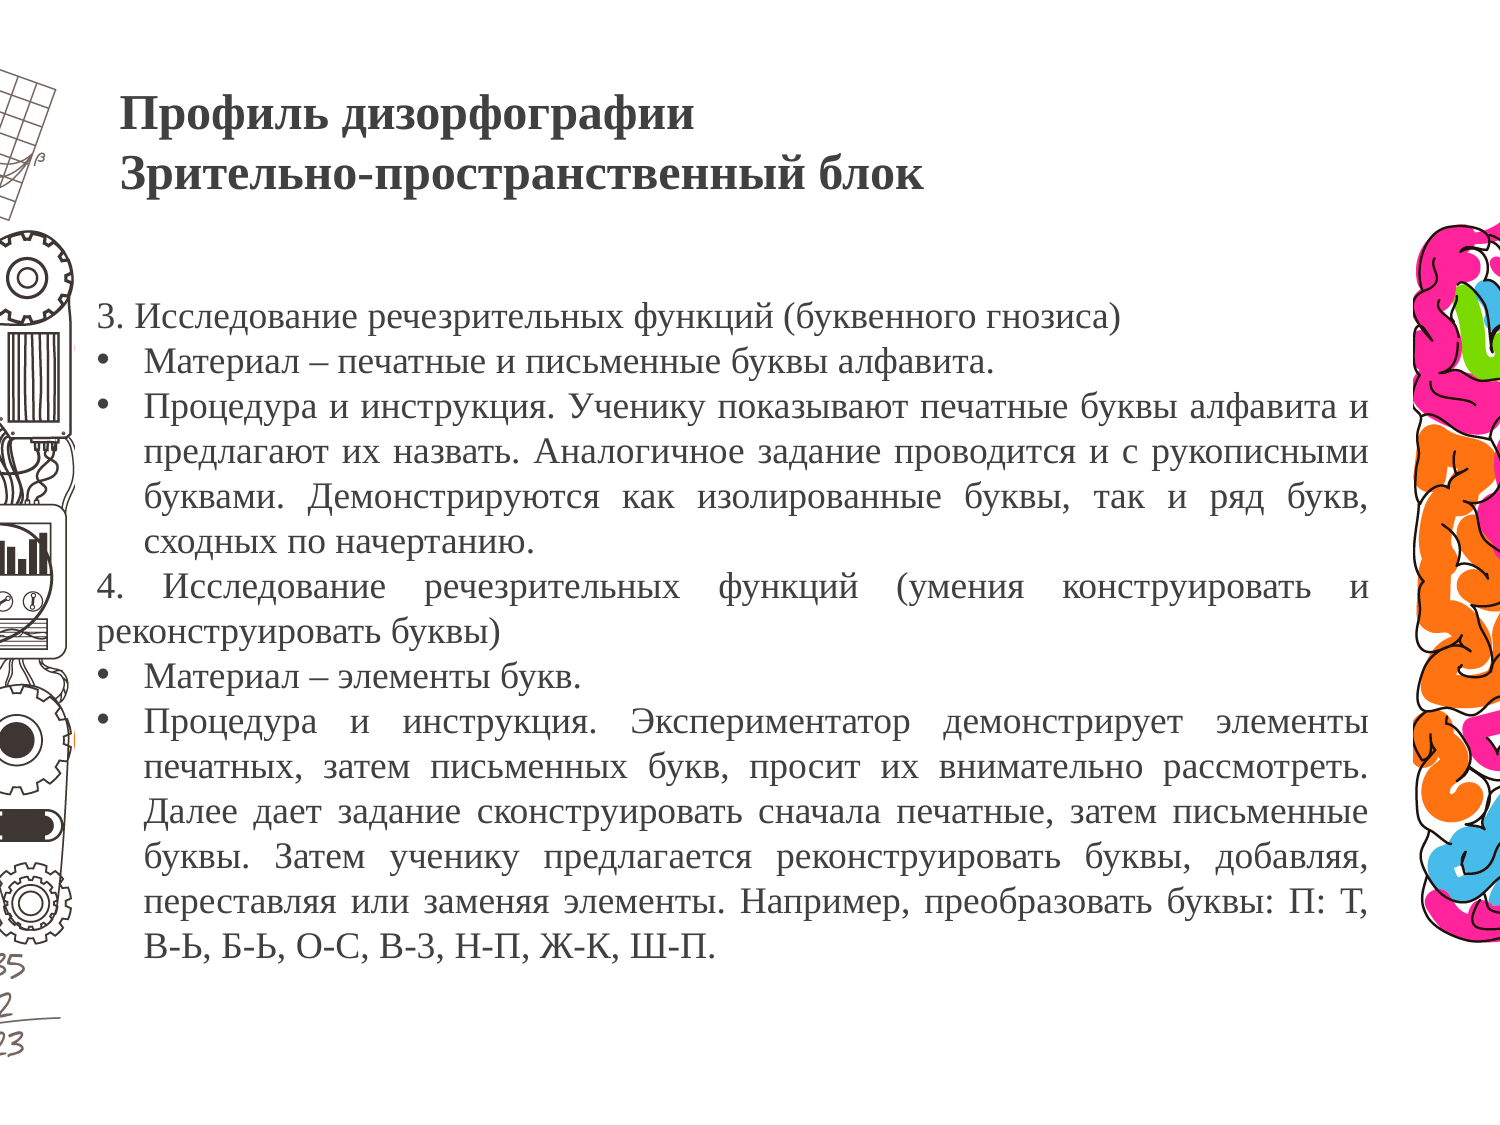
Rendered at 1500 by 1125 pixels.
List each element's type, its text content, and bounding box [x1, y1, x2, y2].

text_box 3. Исследование речезрительных функций (буквенного гнозиса) Материал – печатные и письменные буквы алфавита. Процедура и инструкция. Ученику показывают печатные буквы алфавита и предлагают их назвать. Аналогичное задание проводится и с рукописными буквами. Демонстрируются как изолированные буквы, так и ряд букв, сходных по начертанию. 4. Исследование речезрительных функций (умения конструировать и реконструировать буквы) Материал – элементы букв. Процедура и инструкция. Экспериментатор демонстрирует элементы печатных, затем письменных букв, просит их внимательно рассмотреть. Далее дает задание сконструировать сначала печатные, затем письменные буквы. Затем ученику предлагается реконструировать буквы, добавляя, переставляя или заменяя элементы. Например, преобразовать буквы: П: Т, В-Ь, Б-Ь, О-С, В-3, Н-П, Ж-К, Ш-П. [81, 283, 1386, 1019]
picture [0, 0, 1500, 1125]
text_box Профиль дизорфографии Зрительно-пространственный блок [104, 72, 1219, 209]
